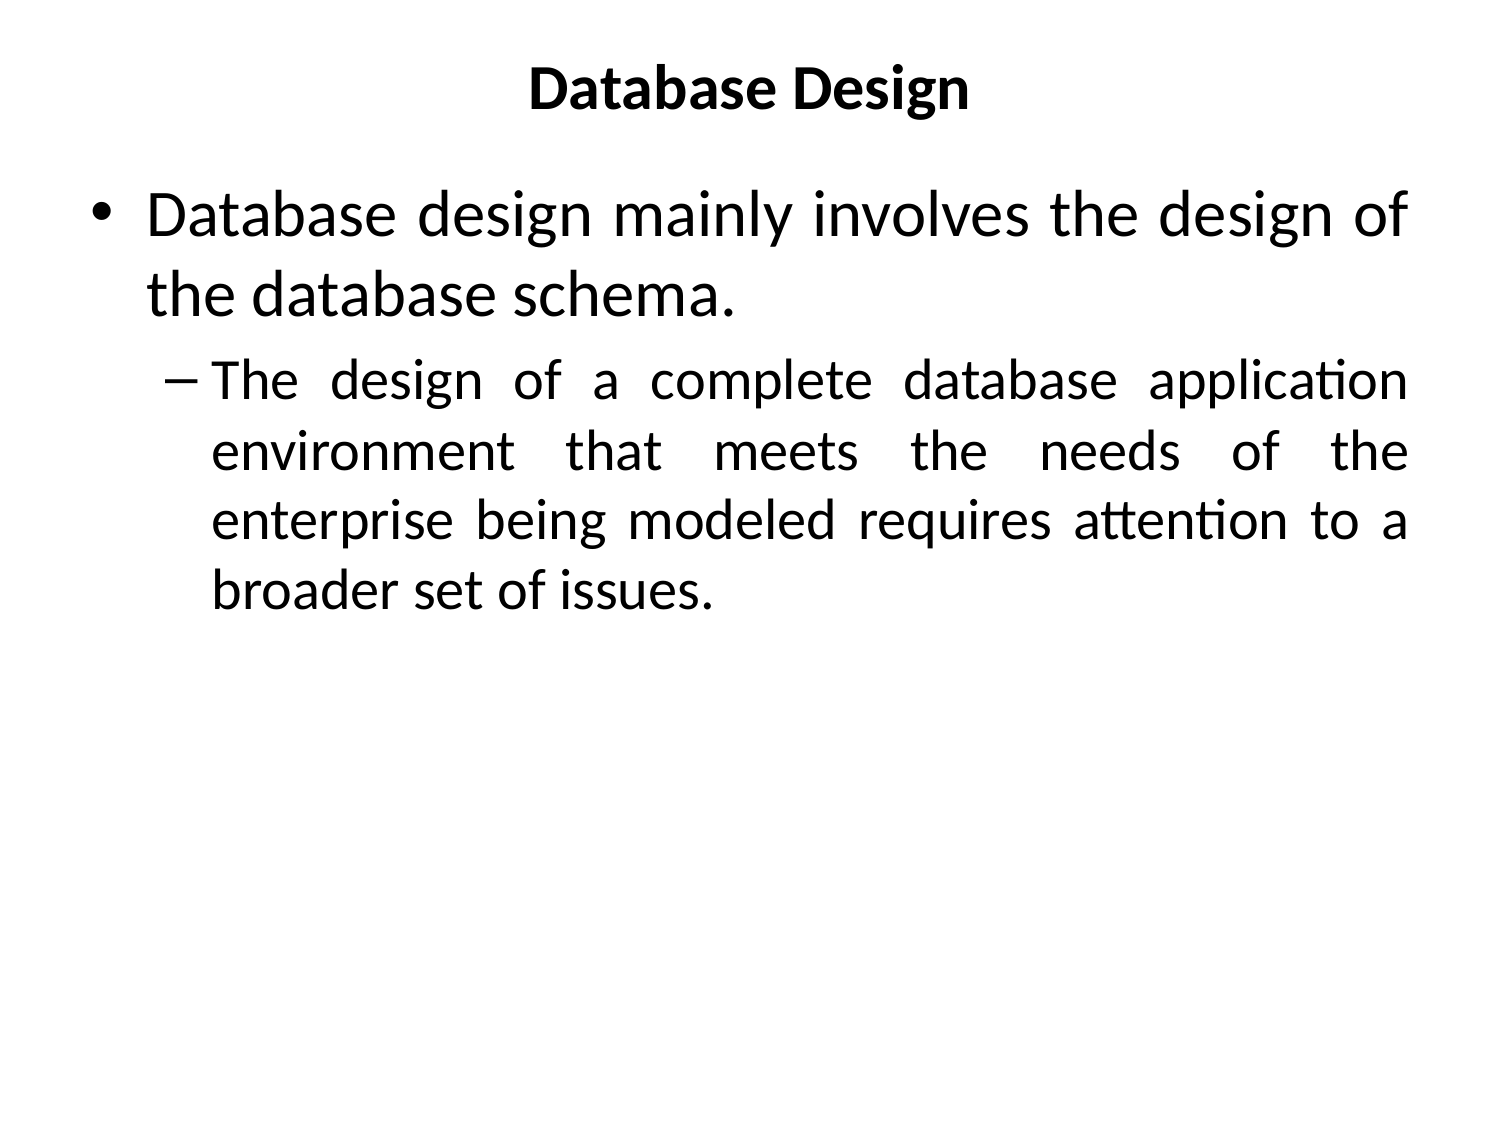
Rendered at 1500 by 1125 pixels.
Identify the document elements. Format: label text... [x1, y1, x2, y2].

title Database Design [75, 37, 1425, 130]
list Database design mainly involves the design of the database schema. The design of a complete database application environment that meets the needs of the enterprise being modeled requires attention to a broader set of issues. [75, 162, 1425, 1005]
